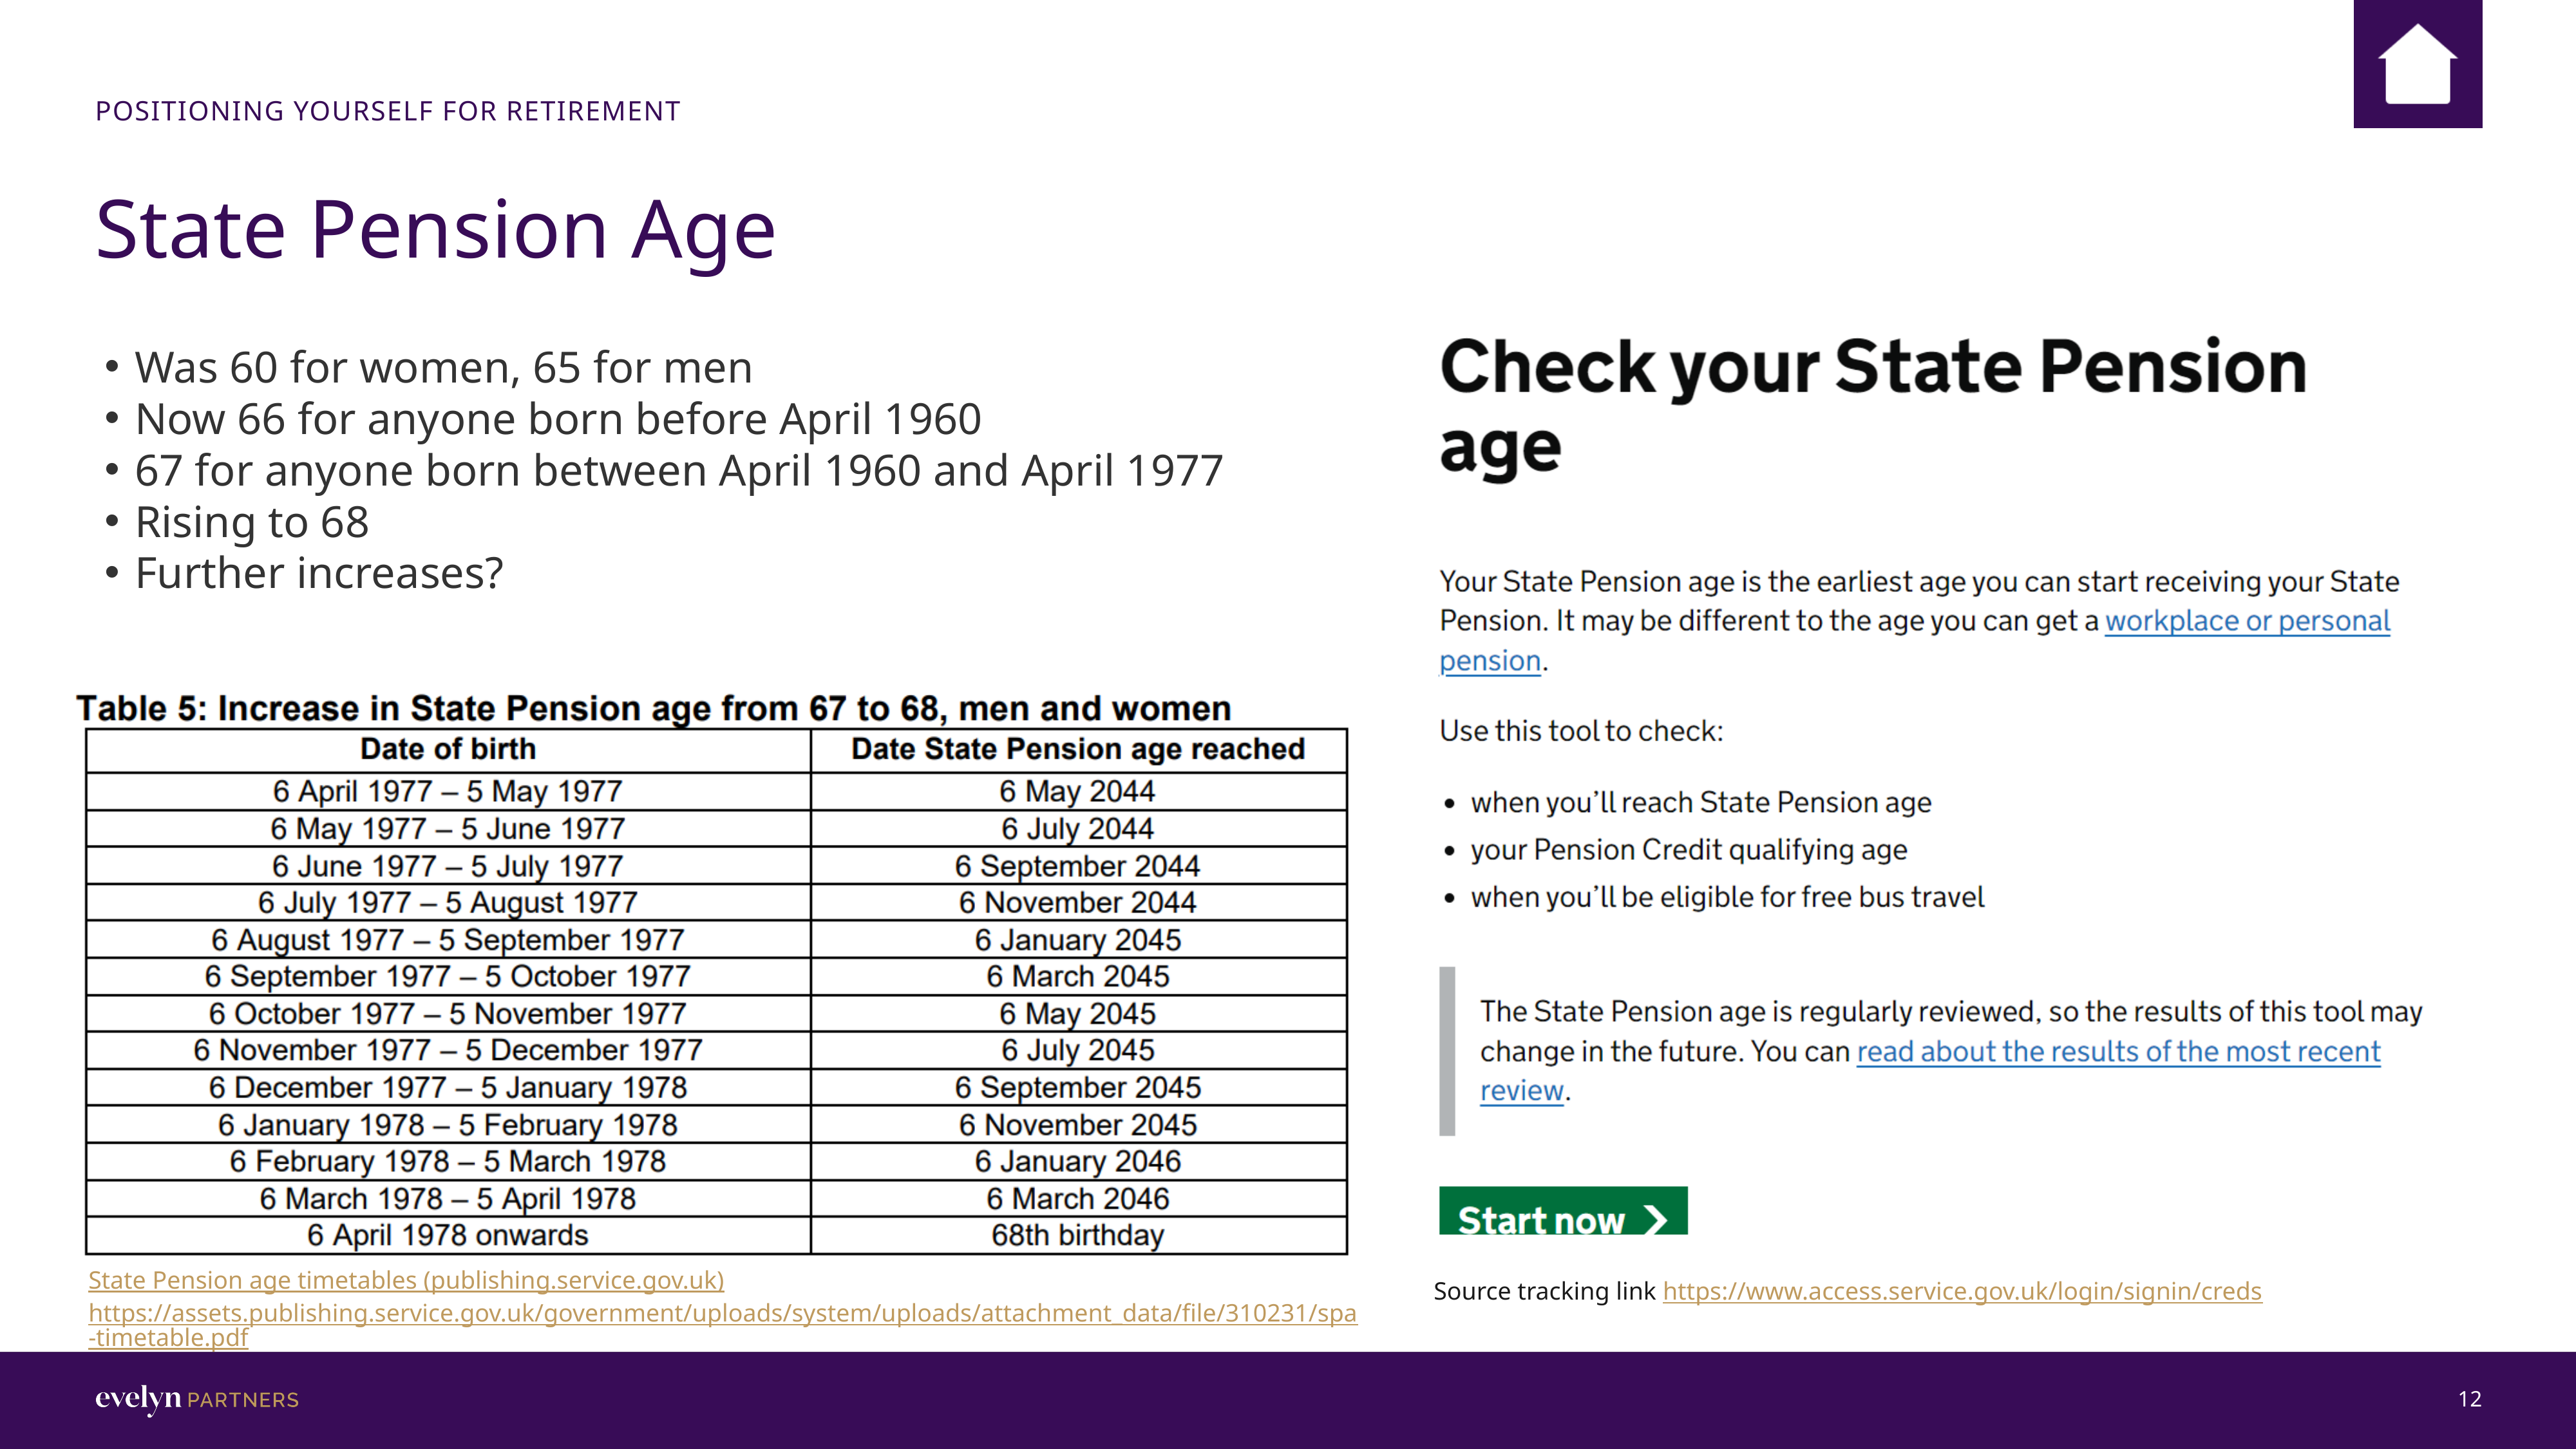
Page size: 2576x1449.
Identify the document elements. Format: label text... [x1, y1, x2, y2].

picture [53, 676, 1394, 1291]
text_box Source tracking link https://www.access.service.gov.uk/login/signin/creds [1424, 1271, 2576, 1314]
picture [1424, 335, 2450, 1235]
list Positioning Yourself for Retirement [95, 86, 742, 192]
text_box Was 60 for women, 65 for men Now 66 for anyone born before April 1960 67 for anyone born between April 1960 and April 1977 Rising to 68 Further increases? [95, 335, 1262, 631]
title State Pension Age [95, 182, 2484, 281]
picture [2354, 0, 2483, 128]
picture [82, 1370, 312, 1433]
text_box State Pension age timetables (publishing.service.gov.uk) https://assets.publishing.service.gov.uk/government/uploads/system/uploads/attachment_data/file/310231/spa-timetable.pdf [79, 1291, 1368, 1365]
slide_number 12 [2435, 1387, 2483, 1413]
